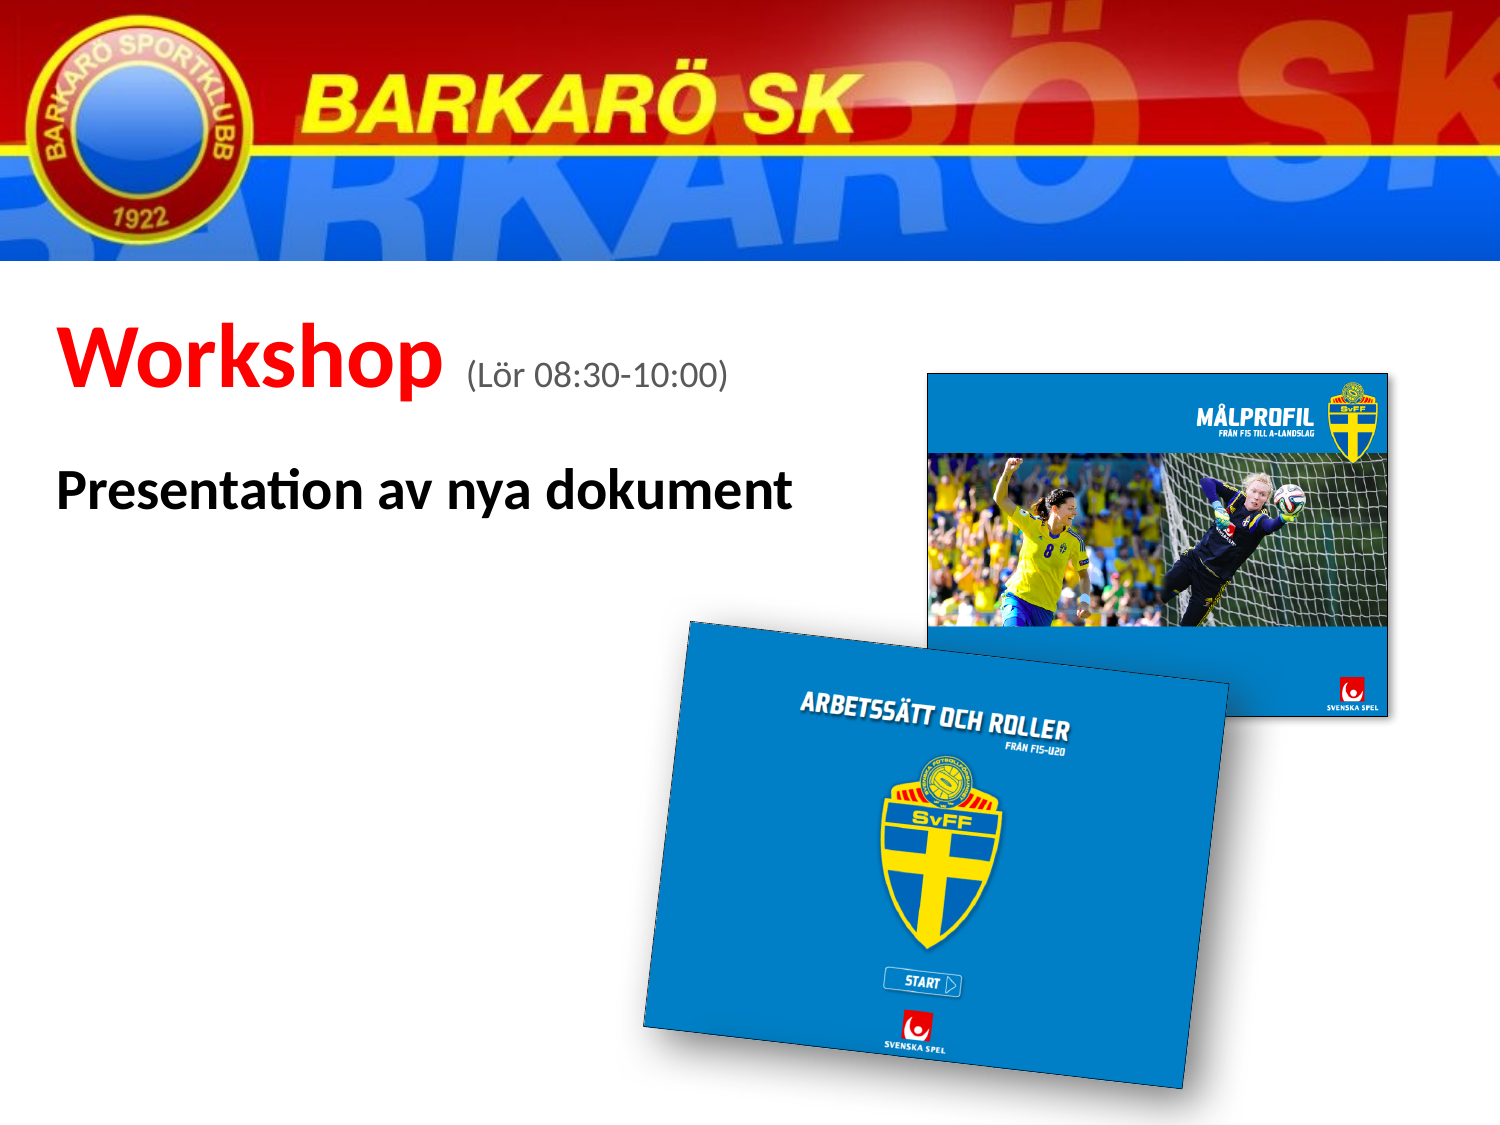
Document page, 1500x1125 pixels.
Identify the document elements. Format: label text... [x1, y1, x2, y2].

picture [0, 0, 1500, 261]
picture [645, 373, 1387, 1088]
title Workshop (Lör 08:30-10:00) Presentation av nya dokument [41, 321, 1483, 1125]
